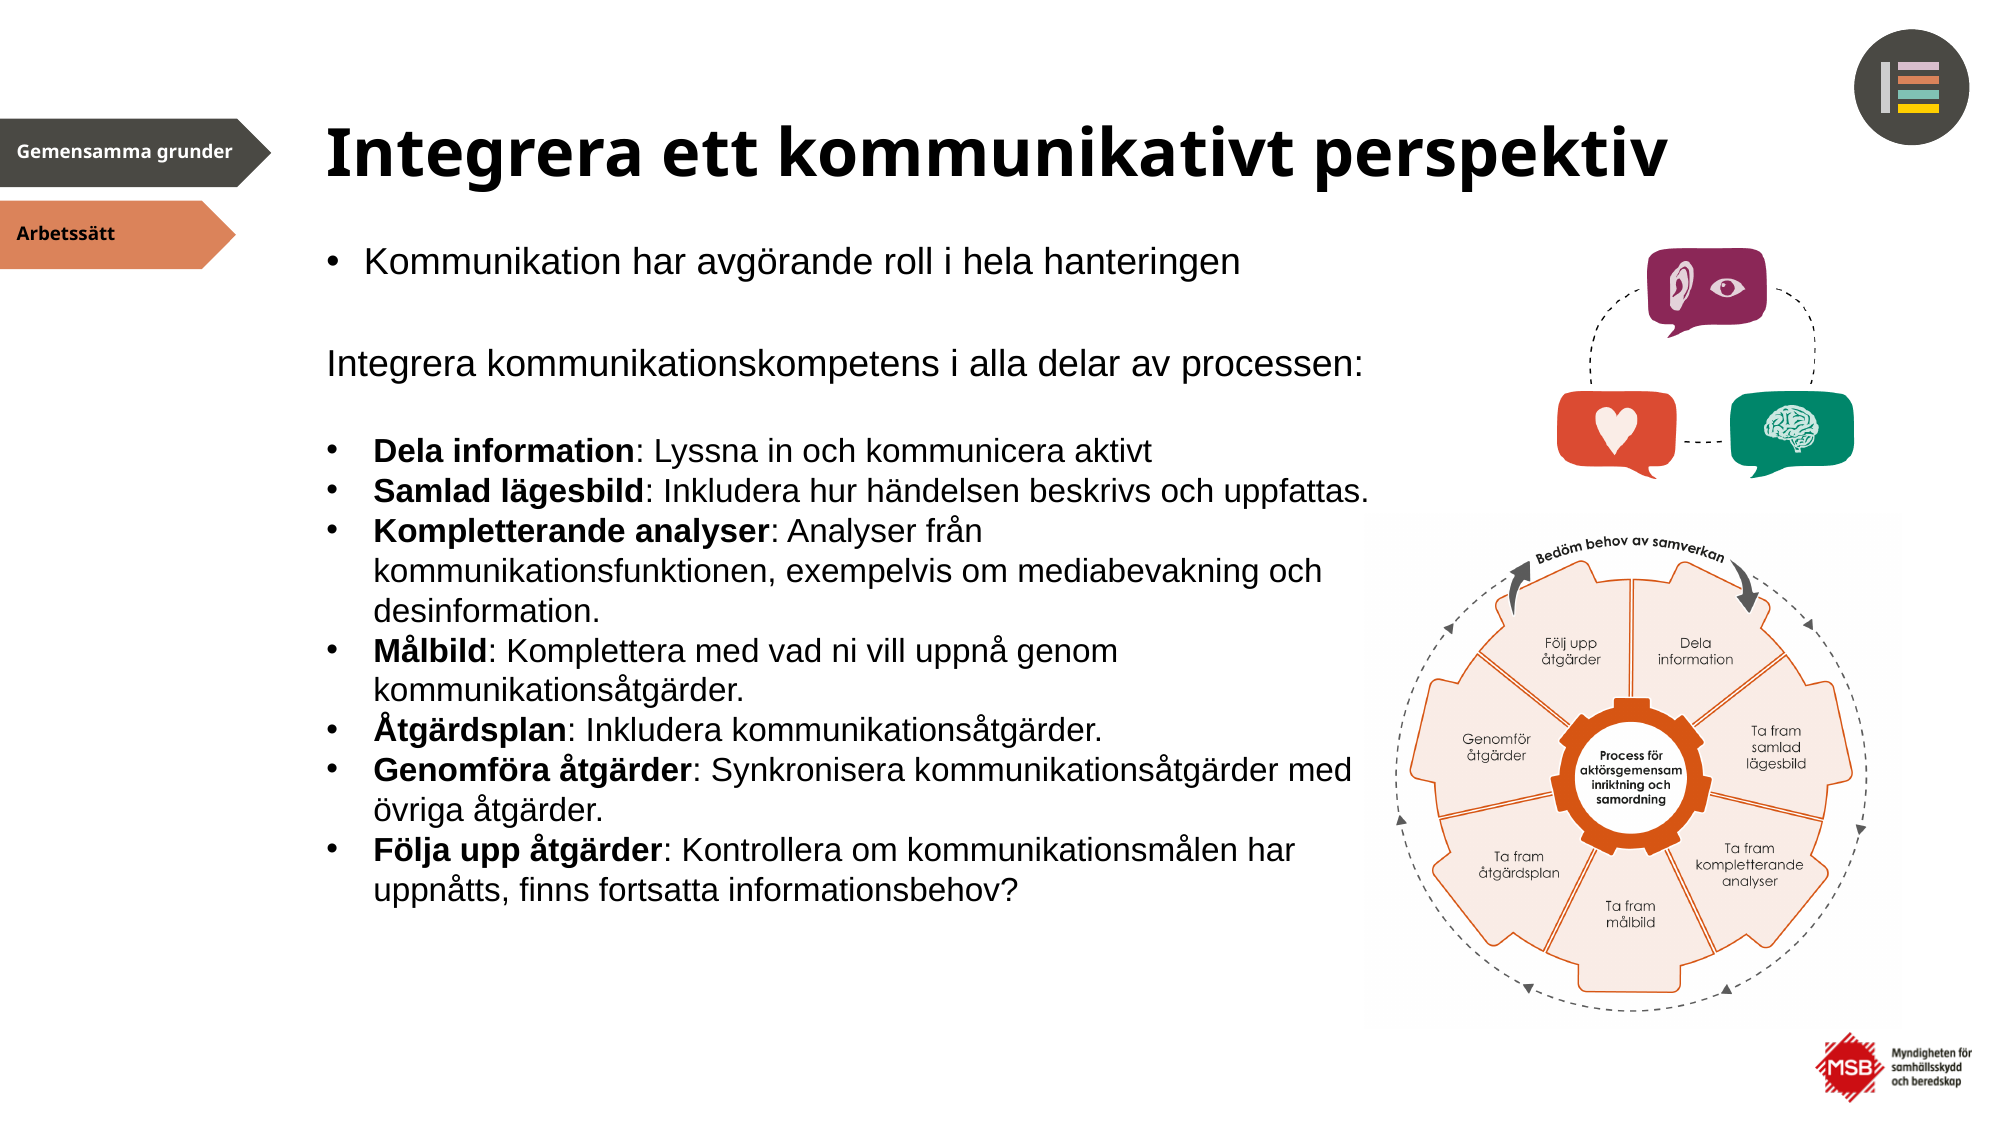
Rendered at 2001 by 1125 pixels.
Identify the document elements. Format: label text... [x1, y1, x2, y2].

text_box Dela information: Lyssna in och kommunicera aktivt Samlad lägesbild: Inkludera hur händelsen beskrivs och uppfattas. Kompletterande analyser: Analyser från kommunikationsfunktionen, exempelvis om mediabevakning och desinformation. Målbild: Komplettera med vad ni vill uppnå genom kommunikationsåtgärder. Åtgärdsplan: Inkludera kommunikationsåtgärder. Genomföra åtgärder: Synkronisera kommunikationsåtgärder med övriga åtgärder. Följa upp åtgärder: Kontrollera om kommunikationsmålen har uppnåtts, finns fortsatta informationsbehov? [311, 421, 1393, 961]
picture [1815, 1032, 1972, 1103]
list Kommunikation har avgörande roll i hela hanteringen Integrera kommunikationskompetens i alla delar av processen: [311, 234, 1480, 513]
picture [1364, 185, 1902, 1029]
title Integrera ett kommunikativt perspektiv [311, 111, 1863, 201]
